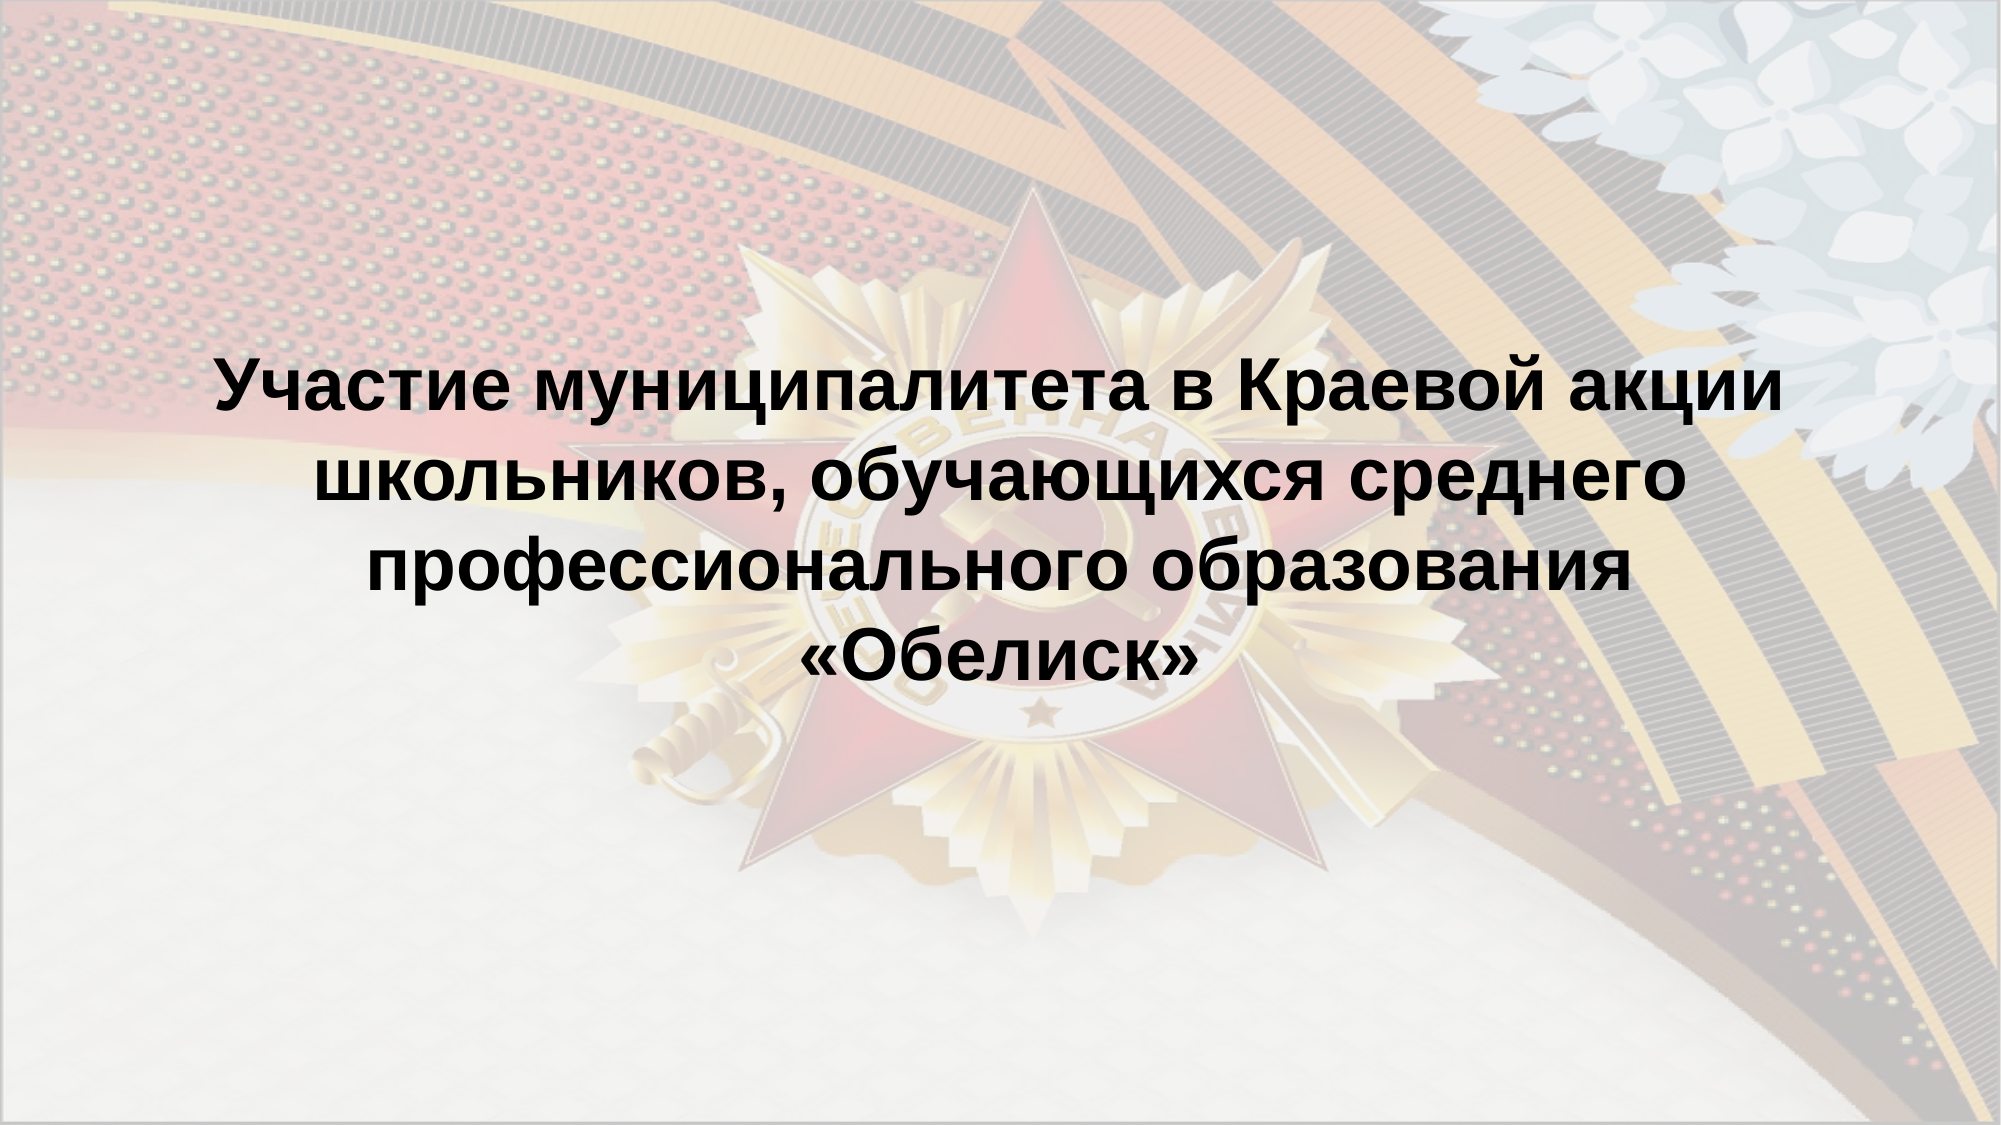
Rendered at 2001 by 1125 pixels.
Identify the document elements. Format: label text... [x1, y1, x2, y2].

text_box [0, 0, 2000, 1125]
text_box Участие муниципалитета в Краевой акции школьников, обучающихся среднего профессионального образования «Обелиск» [155, 327, 1845, 703]
